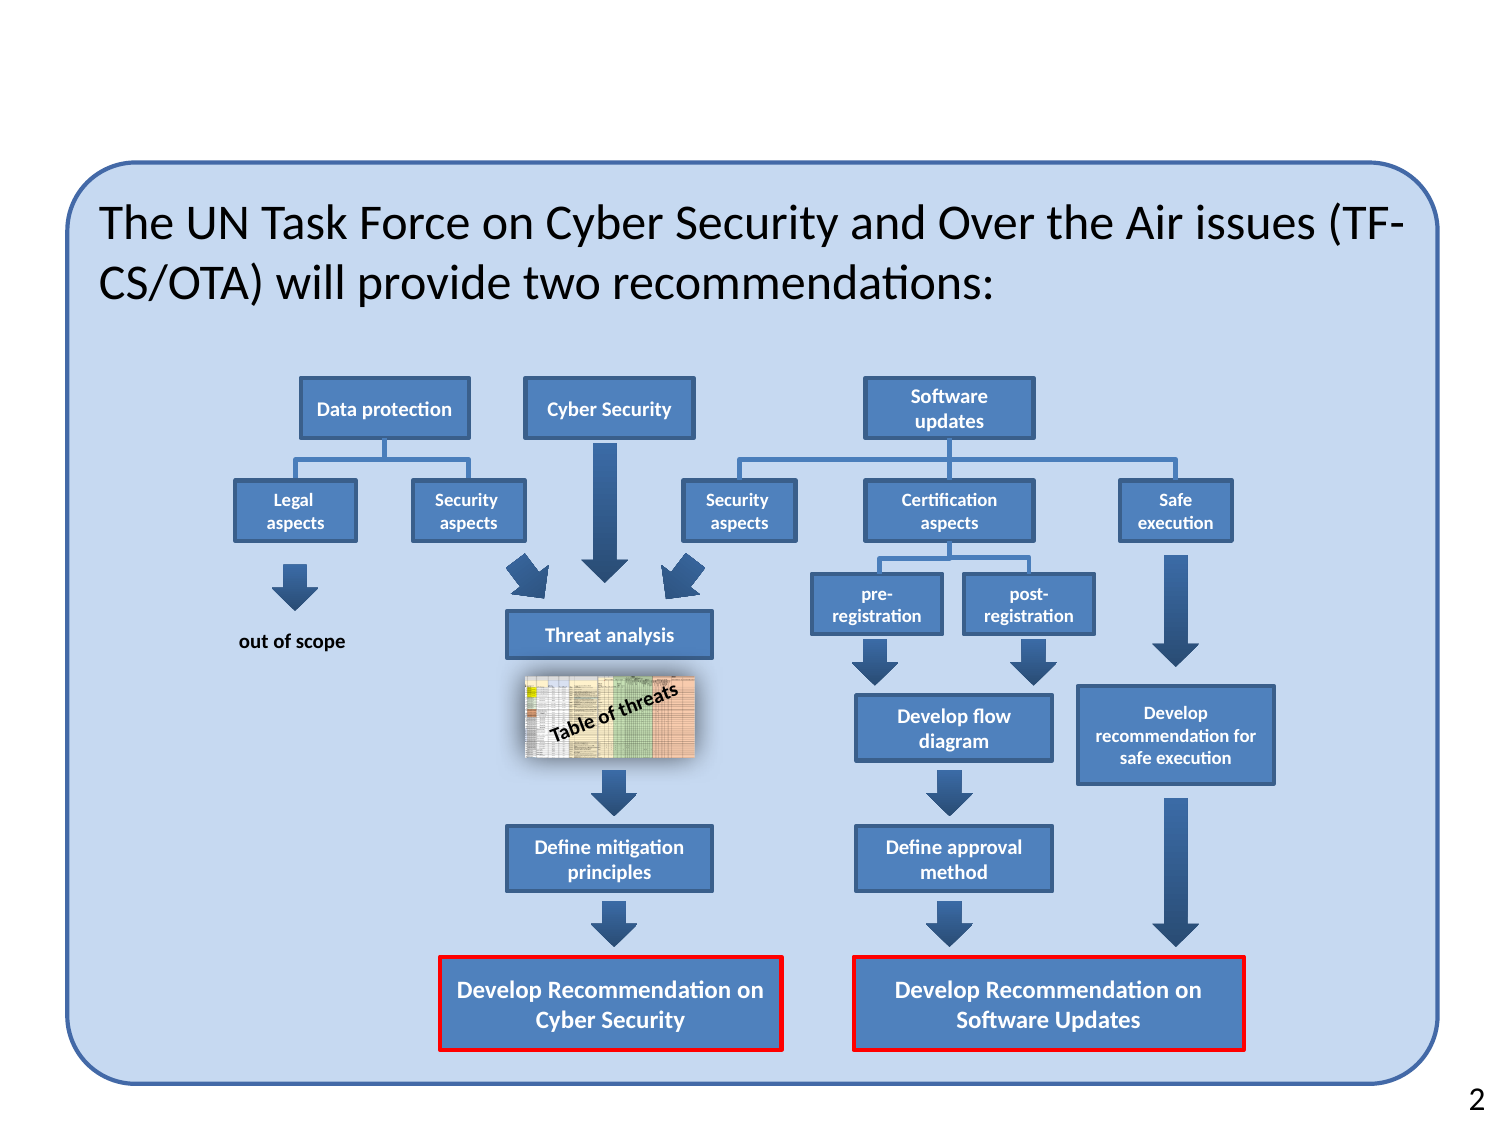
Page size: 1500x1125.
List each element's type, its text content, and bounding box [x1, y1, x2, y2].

text_box The UN Task Force on Cyber Security and Over the Air issues (TF-CS/OTA) will provide two recommendations: [65, 160, 1440, 1086]
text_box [220, 377, 1275, 1051]
